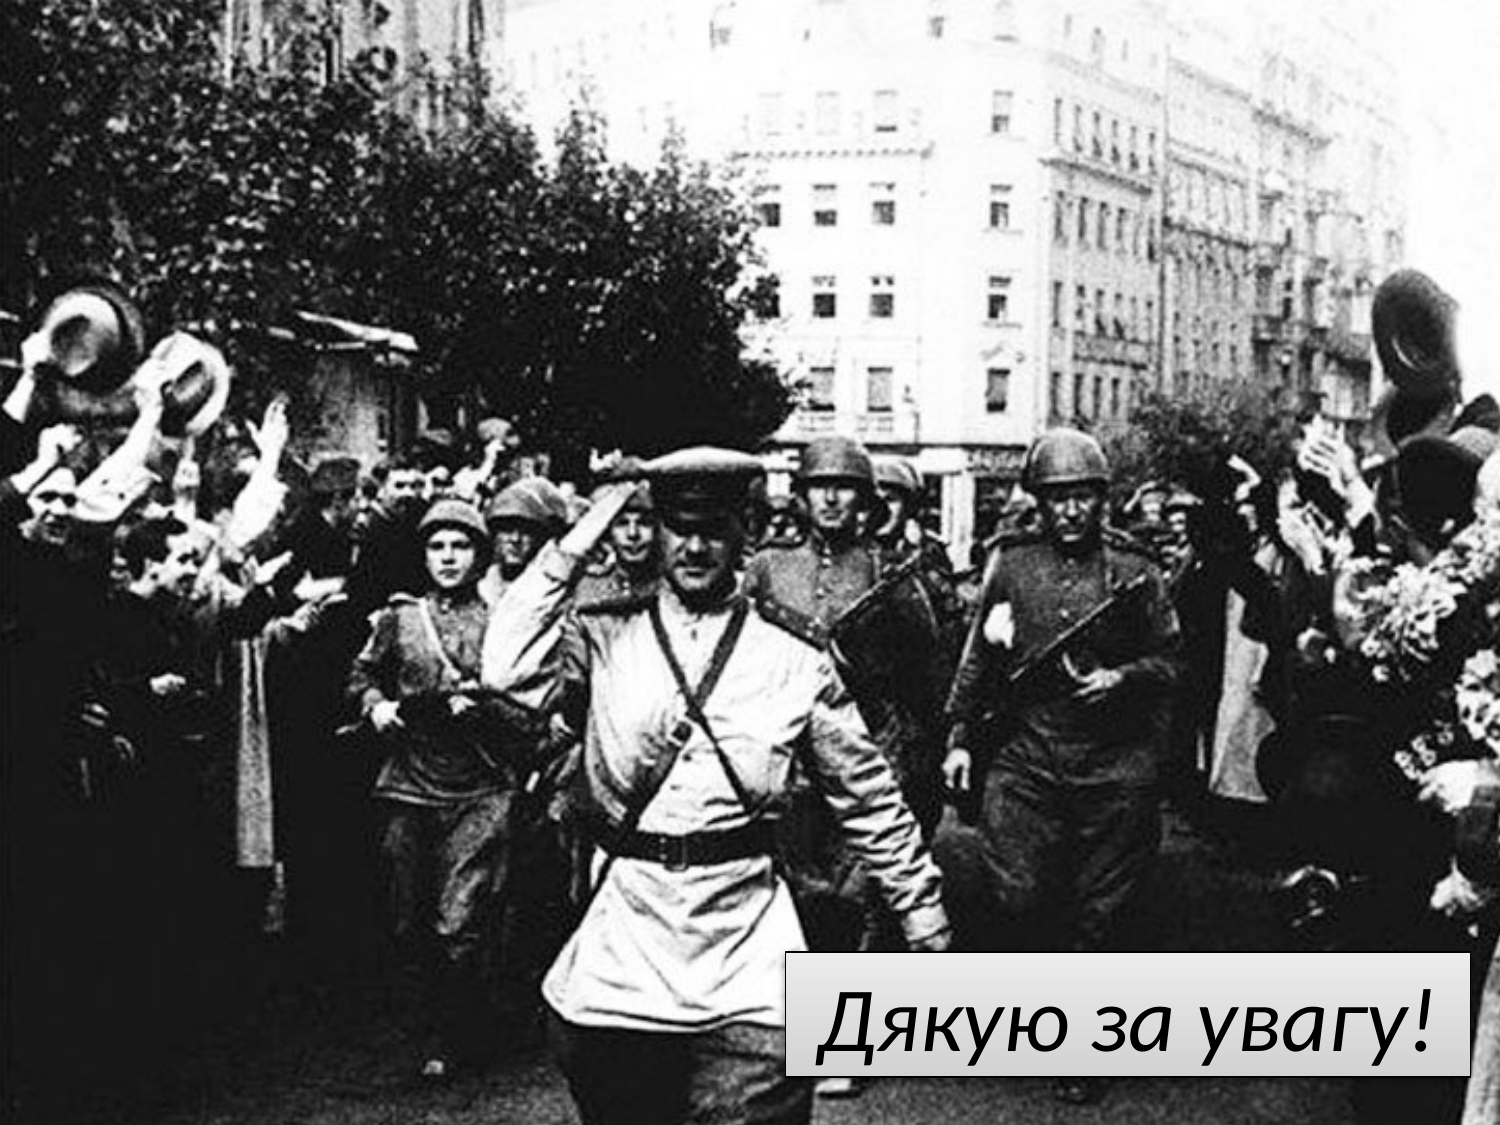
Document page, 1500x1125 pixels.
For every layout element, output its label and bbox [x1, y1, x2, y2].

list [0, 0, 1500, 1125]
